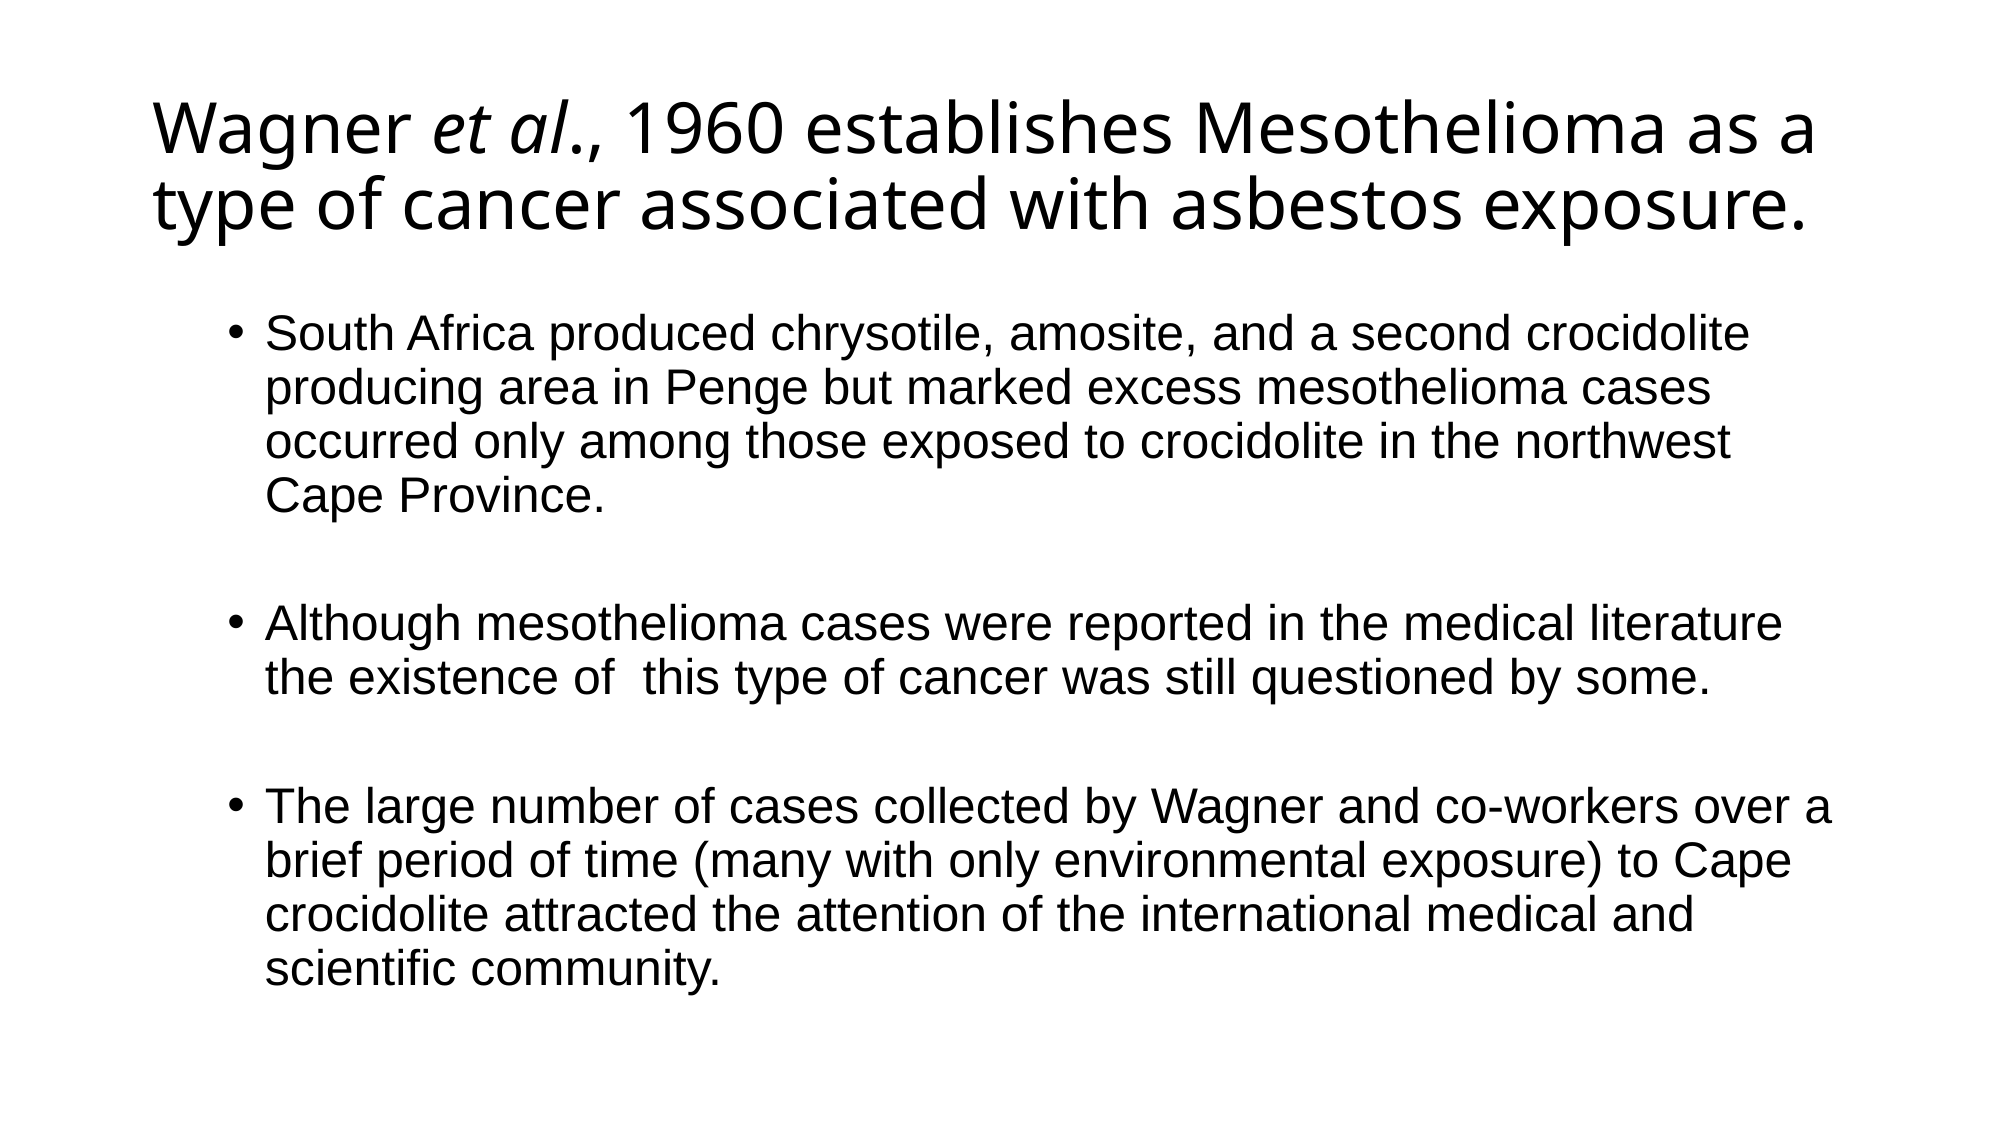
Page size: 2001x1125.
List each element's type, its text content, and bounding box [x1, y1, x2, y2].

list South Africa produced chrysotile, amosite, and a second crocidolite producing area in Penge but marked excess mesothelioma cases occurred only among those exposed to crocidolite in the northwest Cape Province. Although mesothelioma cases were reported in the medical literature the existence of this type of cancer was still questioned by some. The large number of cases collected by Wagner and co-workers over a brief period of time (many with only environmental exposure) to Cape crocidolite attracted the attention of the international medical and scientific community. [137, 299, 1863, 1014]
title Wagner et al., 1960 establishes Mesothelioma as a type of cancer associated with asbestos exposure. [137, 59, 1863, 278]
